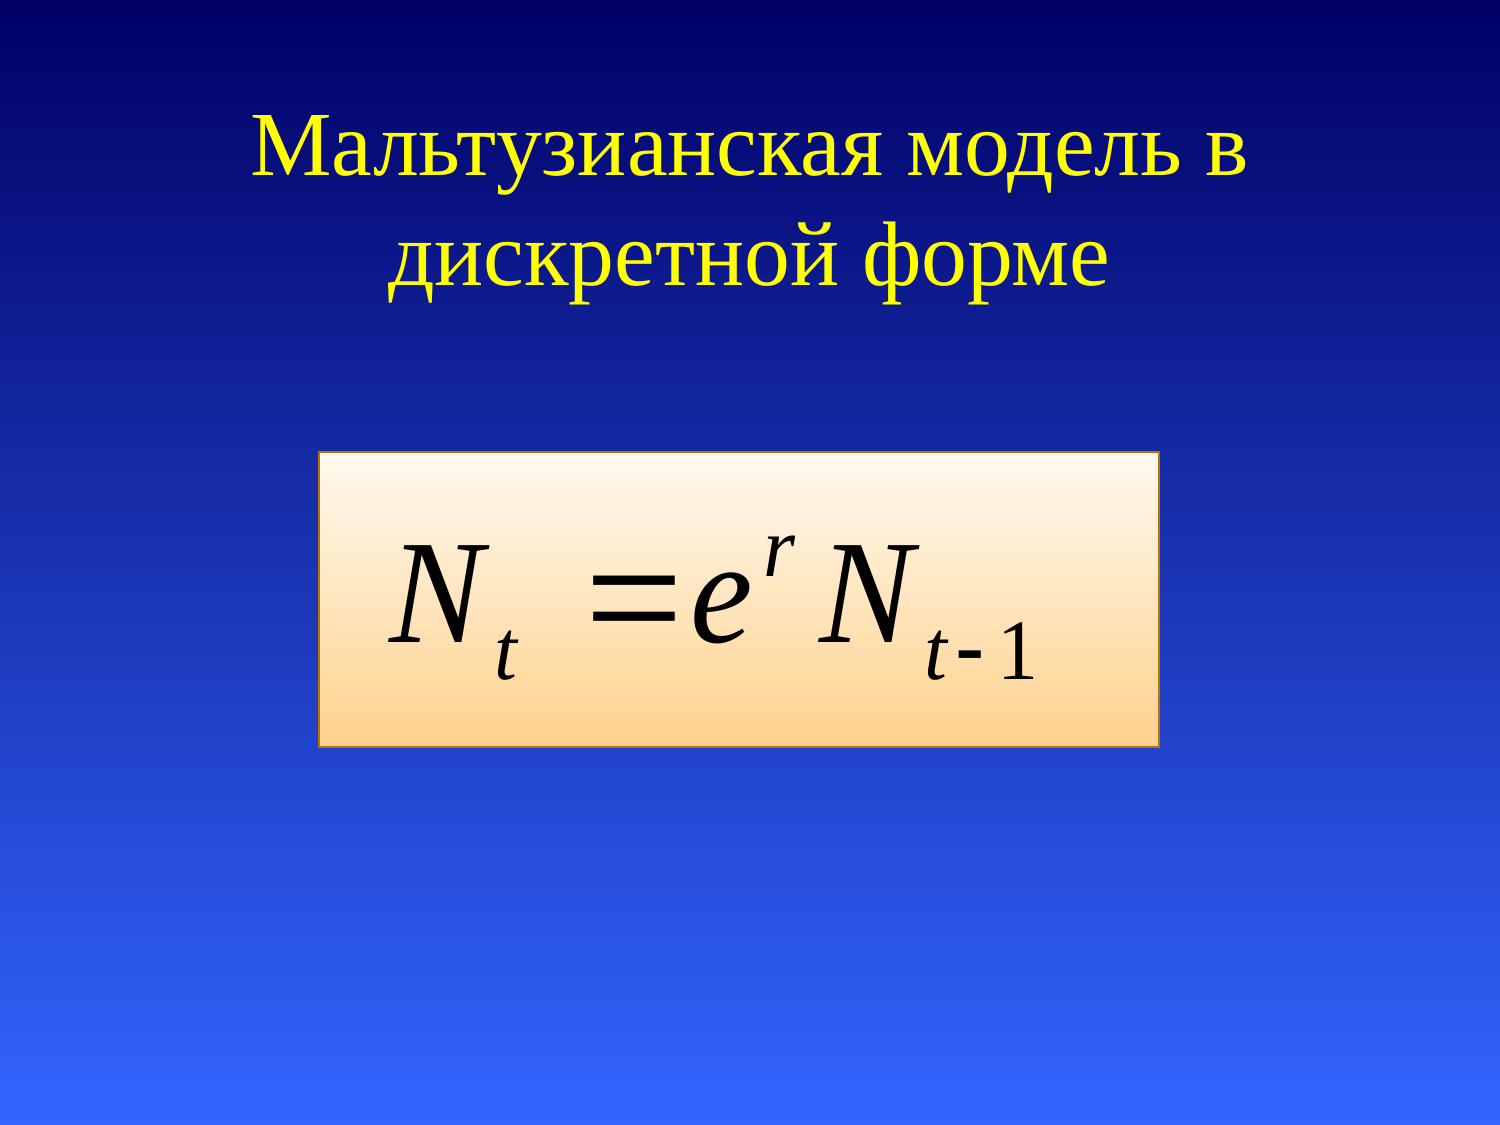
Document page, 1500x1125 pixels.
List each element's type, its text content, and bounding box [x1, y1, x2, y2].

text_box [361, 482, 1054, 717]
title Мальтузианская модель в дискретной форме [112, 99, 1388, 288]
text_box [318, 451, 1160, 748]
